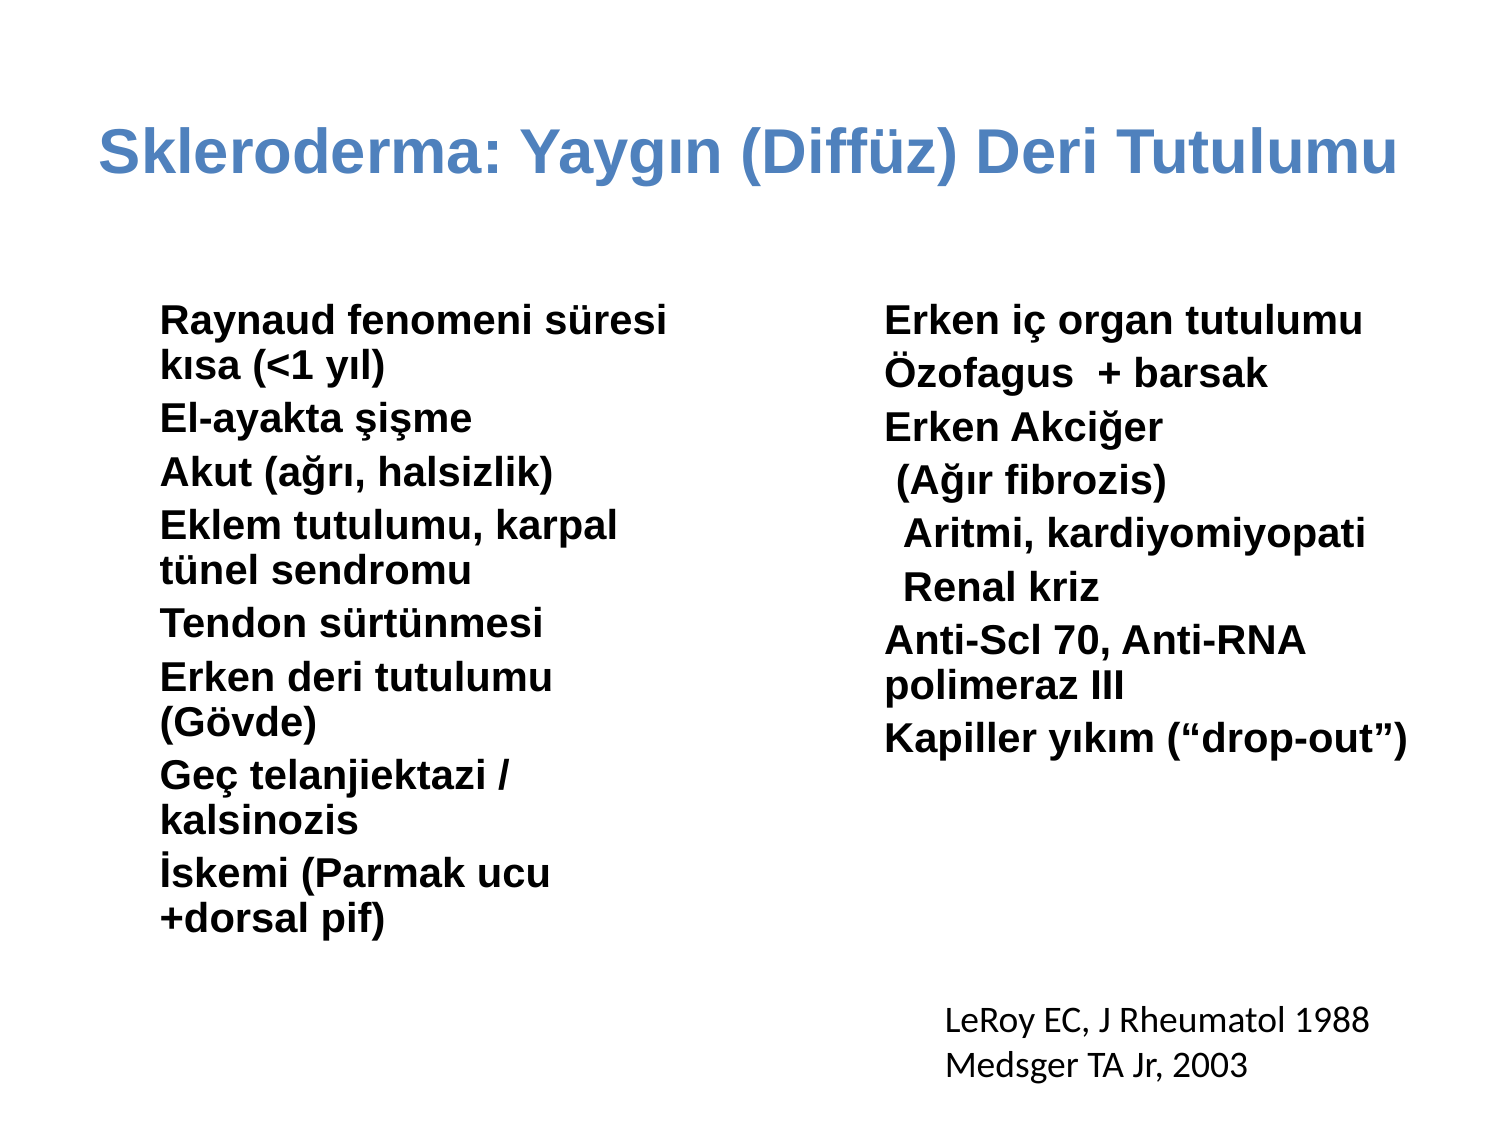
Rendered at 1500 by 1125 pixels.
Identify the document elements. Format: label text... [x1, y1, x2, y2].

list Raynaud fenomeni süresi kısa (<1 yıl) El-ayakta şişme Akut (ağrı, halsizlik) Eklem tutulumu, karpal tünel sendromu Tendon sürtünmesi Erken deri tutulumu (Gövde) Geç telanjiektazi / kalsinozis İskemi (Parmak ucu +dorsal pif) [88, 290, 715, 966]
text_box LeRoy EC, J Rheumatol 1988 Medsger TA Jr, 2003 [930, 987, 1386, 1093]
title Skleroderma: Yaygın (Diffüz) Deri Tutulumu [75, 45, 1425, 233]
list Erken iç organ tutulumu Özofagus + barsak Erken Akciğer (Ağır fibrozis) Aritmi, kardiyomiyopati Renal kriz Anti-Scl 70, Anti-RNA polimeraz III Kapiller yıkım (“drop-out”) [812, 290, 1440, 966]
